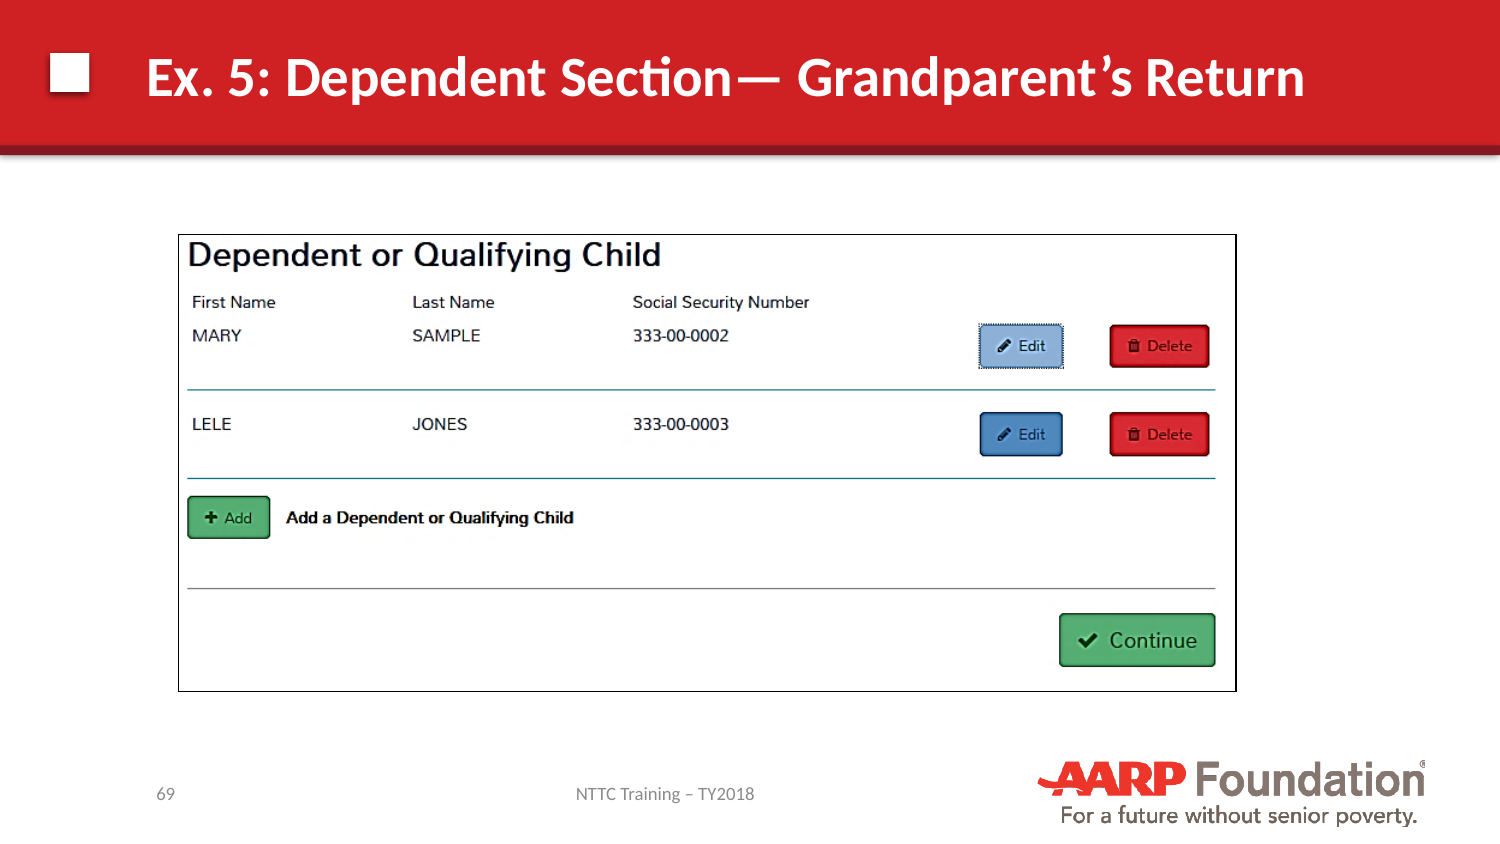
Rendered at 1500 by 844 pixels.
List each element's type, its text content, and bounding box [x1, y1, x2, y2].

slide_number 69 [75, 770, 191, 816]
footer NTTC Training – TY2018 [427, 770, 903, 816]
picture [179, 235, 1236, 691]
title Ex. 5: Dependent Section— Grandparent’s Return [131, 3, 1331, 145]
